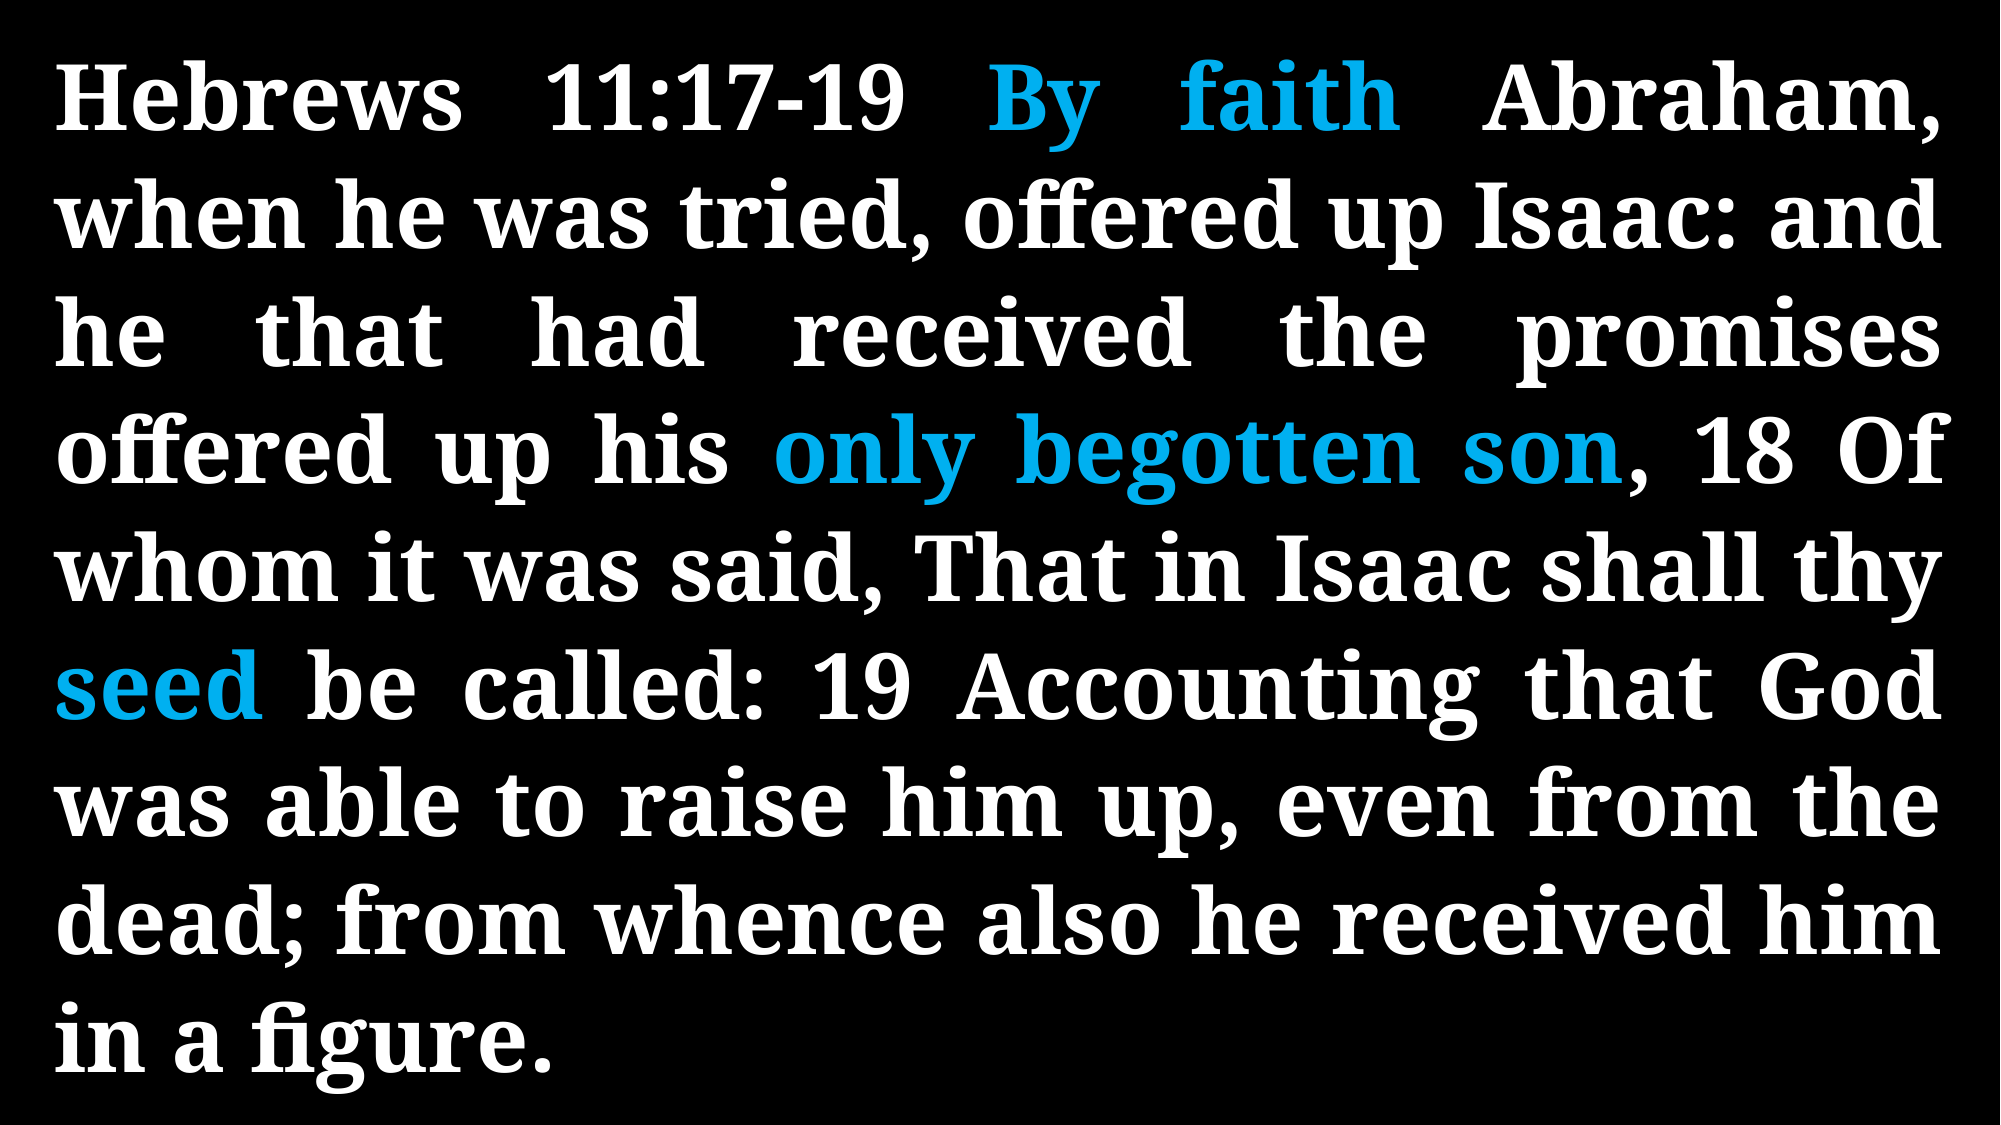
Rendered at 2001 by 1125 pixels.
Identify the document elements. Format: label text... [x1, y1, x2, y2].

text_box Hebrews 11:17-19 By faith Abraham, when he was tried, offered up Isaac: and he that had received the promises offered up his only begotten son, 18 Of whom it was said, That in Isaac shall thy seed be called: 19 Accounting that God was able to raise him up, even from the dead; from whence also he received him in a figure. [39, 24, 1961, 1098]
